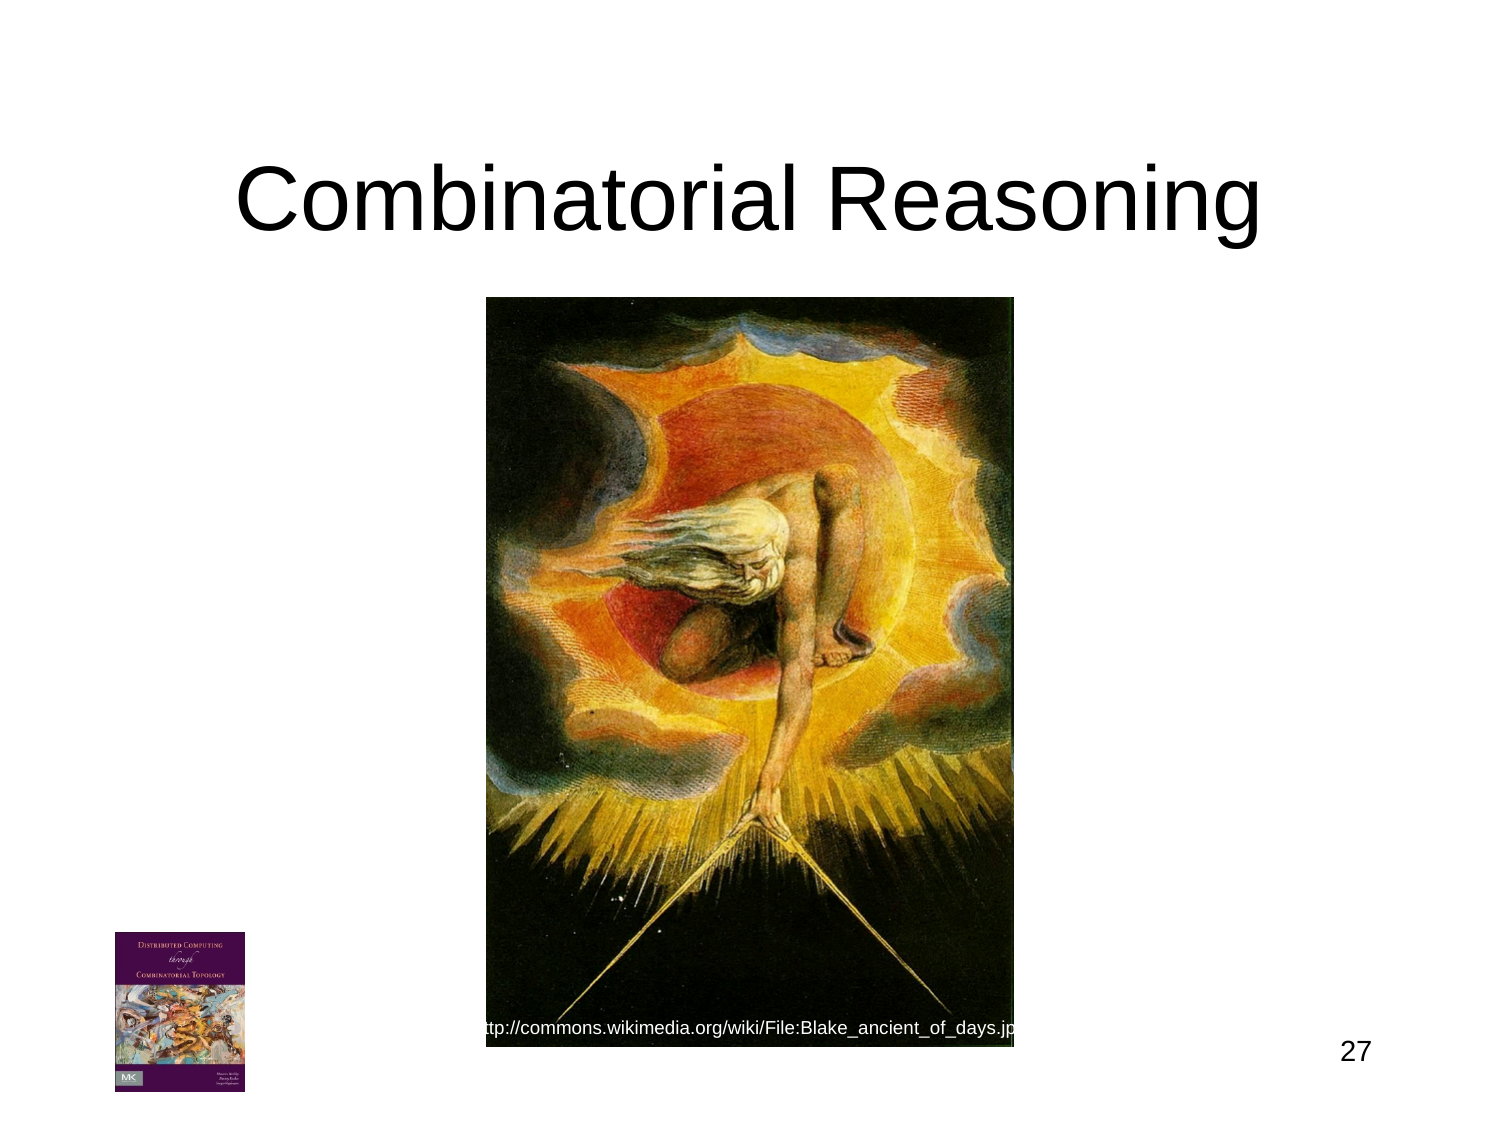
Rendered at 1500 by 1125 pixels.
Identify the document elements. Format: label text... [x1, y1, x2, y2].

picture [115, 932, 245, 1092]
slide_number 27 [1074, 1024, 1388, 1101]
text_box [457, 297, 1043, 1048]
title Combinatorial Reasoning [112, 99, 1388, 288]
